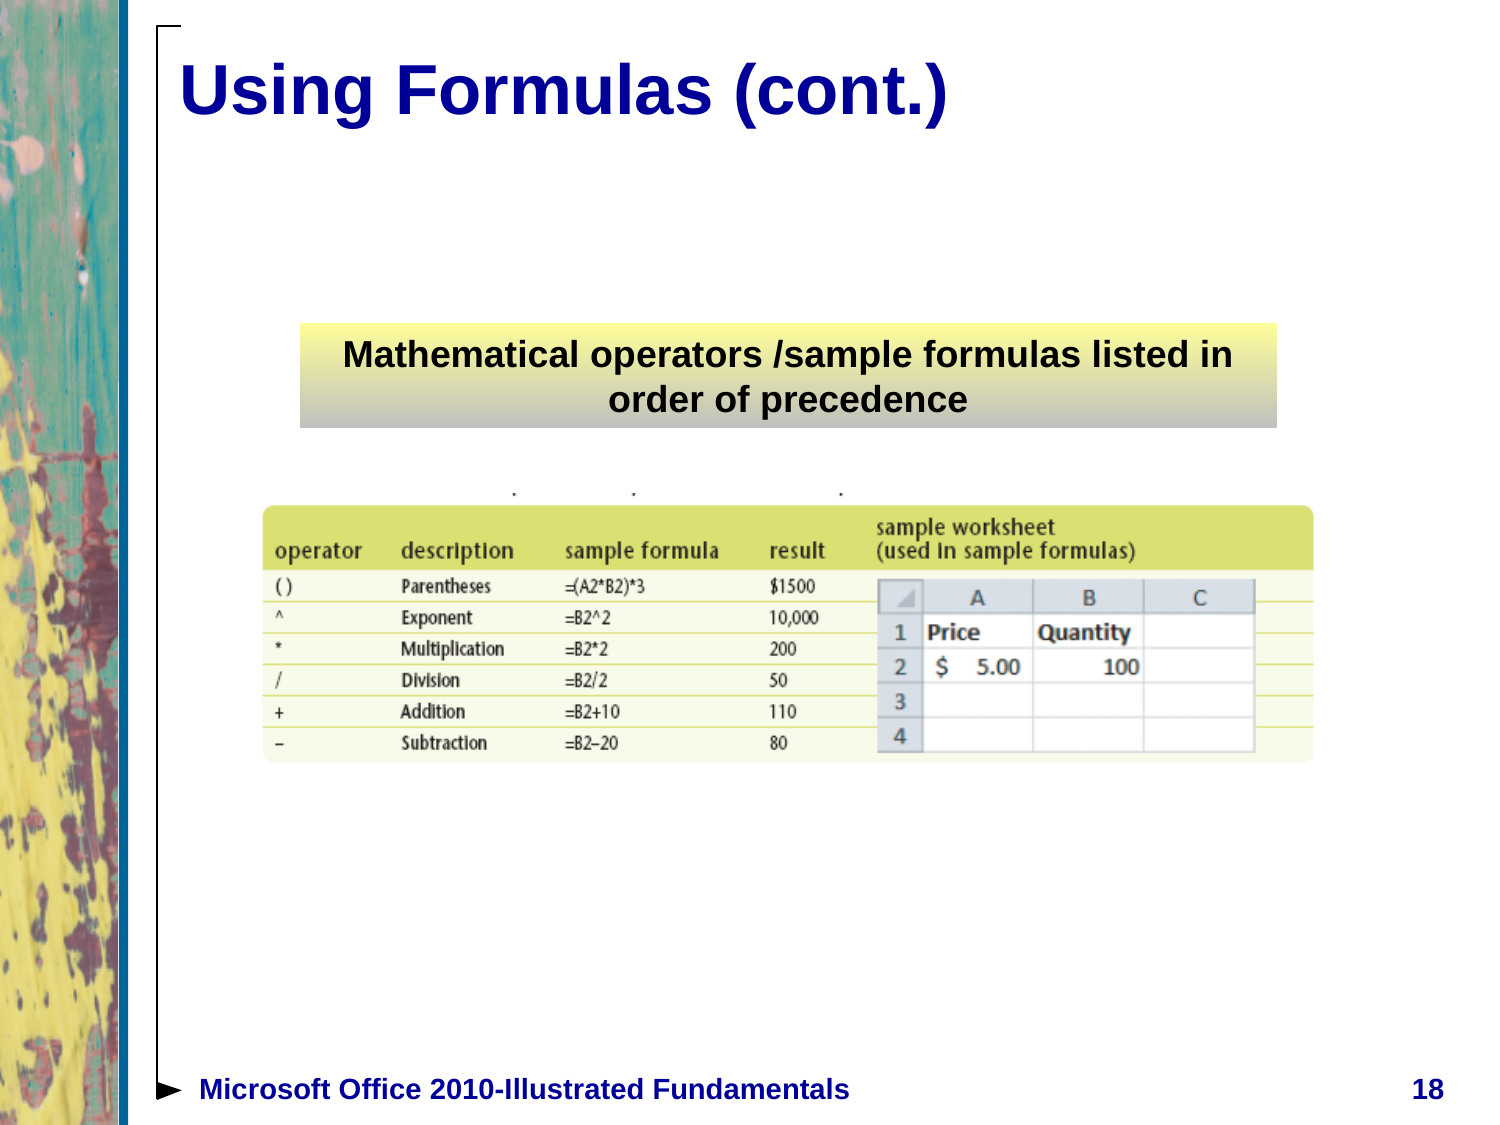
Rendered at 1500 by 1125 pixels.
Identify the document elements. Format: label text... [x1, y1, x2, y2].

title Using Formulas (cont.) [163, 24, 1359, 149]
picture [249, 493, 1317, 772]
footer Microsoft Office 2010-Illustrated Fundamentals [183, 1062, 1147, 1125]
text_box Mathematical operators /sample formulas listed in order of precedence [300, 323, 1277, 428]
picture [0, 0, 118, 1125]
slide_number 18 [1356, 1062, 1460, 1105]
